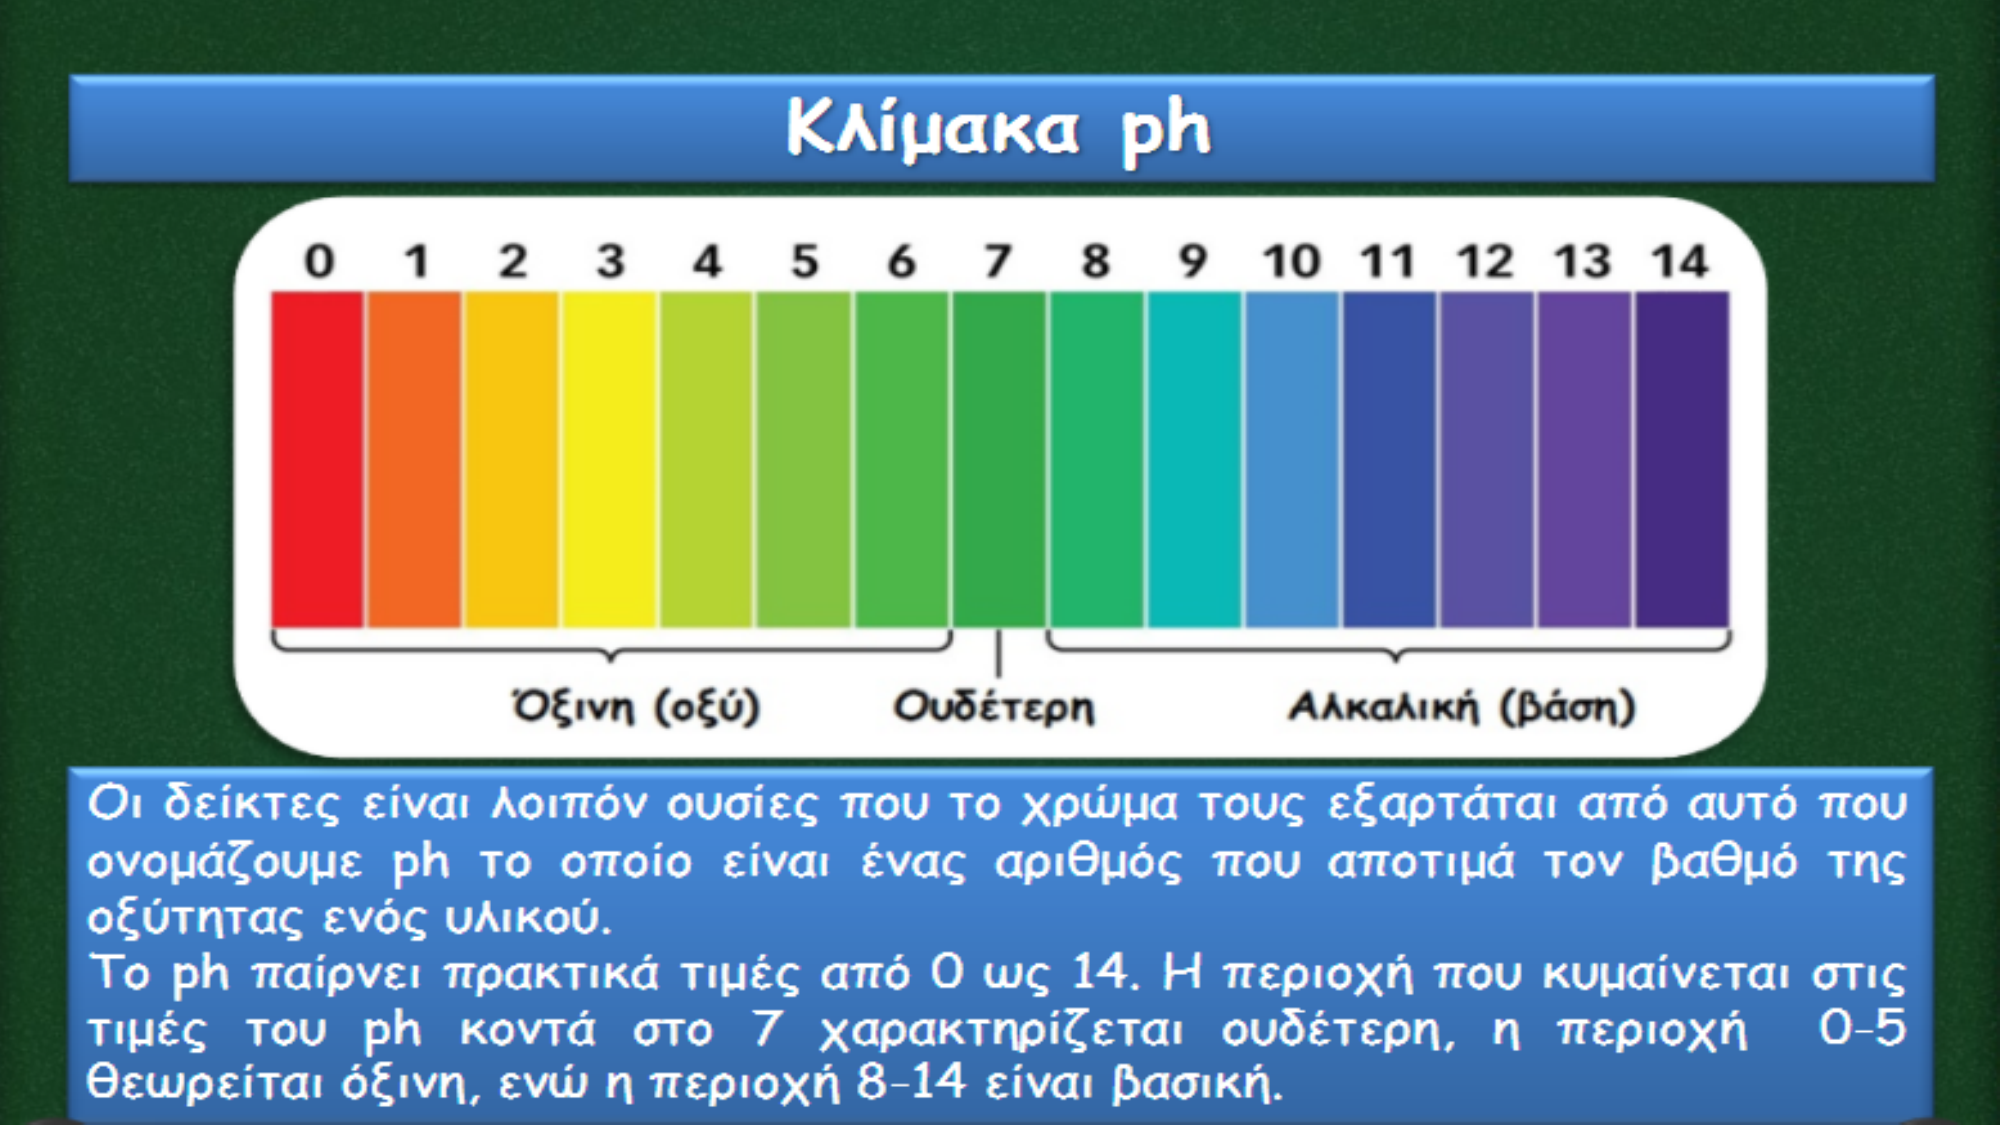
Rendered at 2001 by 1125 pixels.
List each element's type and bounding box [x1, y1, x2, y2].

list [0, 0, 2000, 1125]
